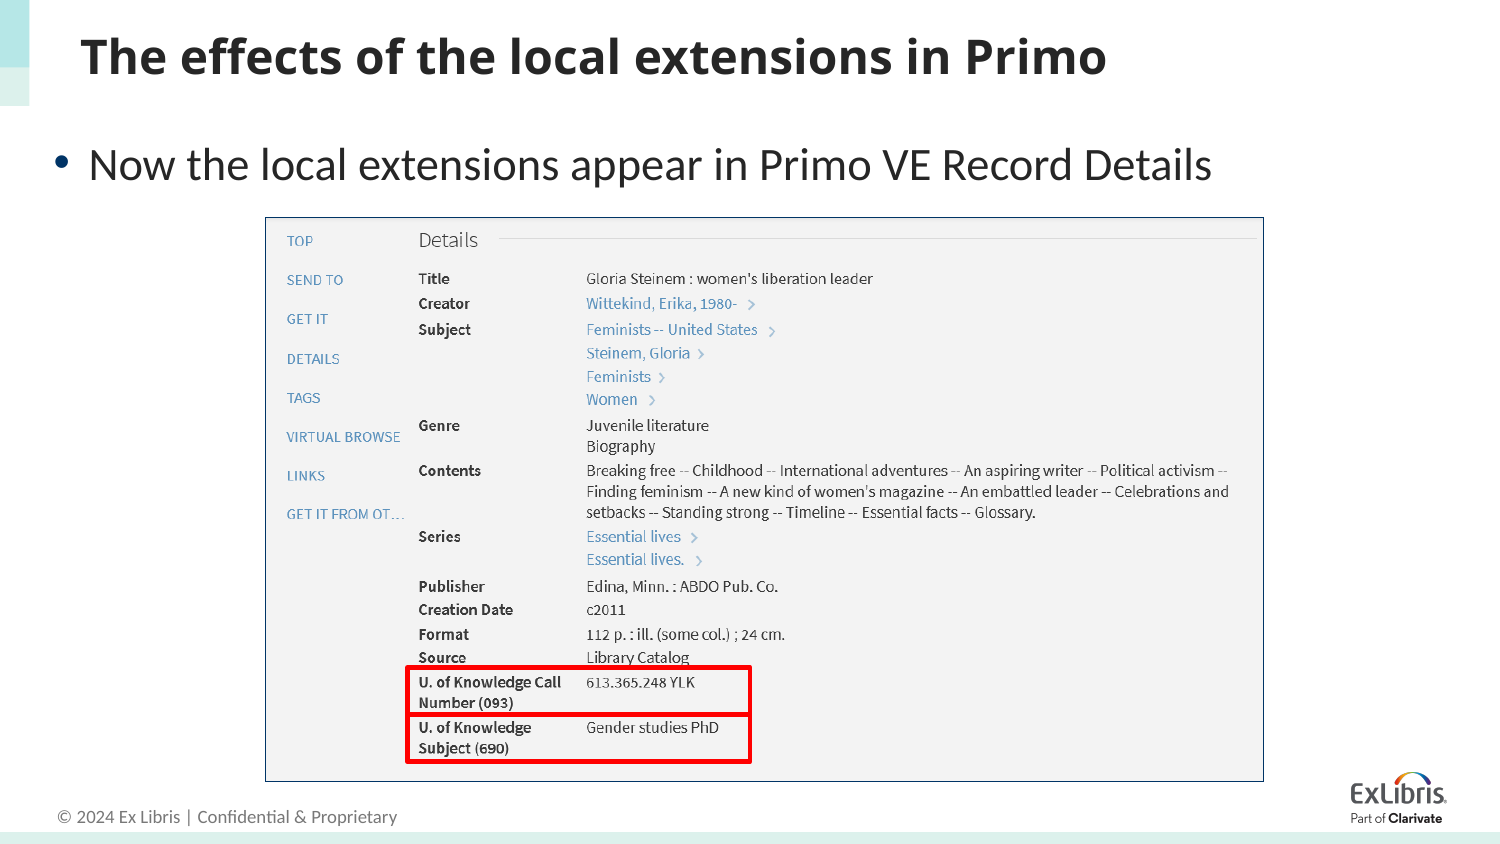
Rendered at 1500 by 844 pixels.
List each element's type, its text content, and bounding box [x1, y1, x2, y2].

title The effects of the local extensions in Primo [64, 11, 1495, 107]
picture [265, 217, 1264, 782]
picture [1351, 772, 1447, 823]
list Now the local extensions appear in Primo VE Record Details [38, 126, 1468, 198]
